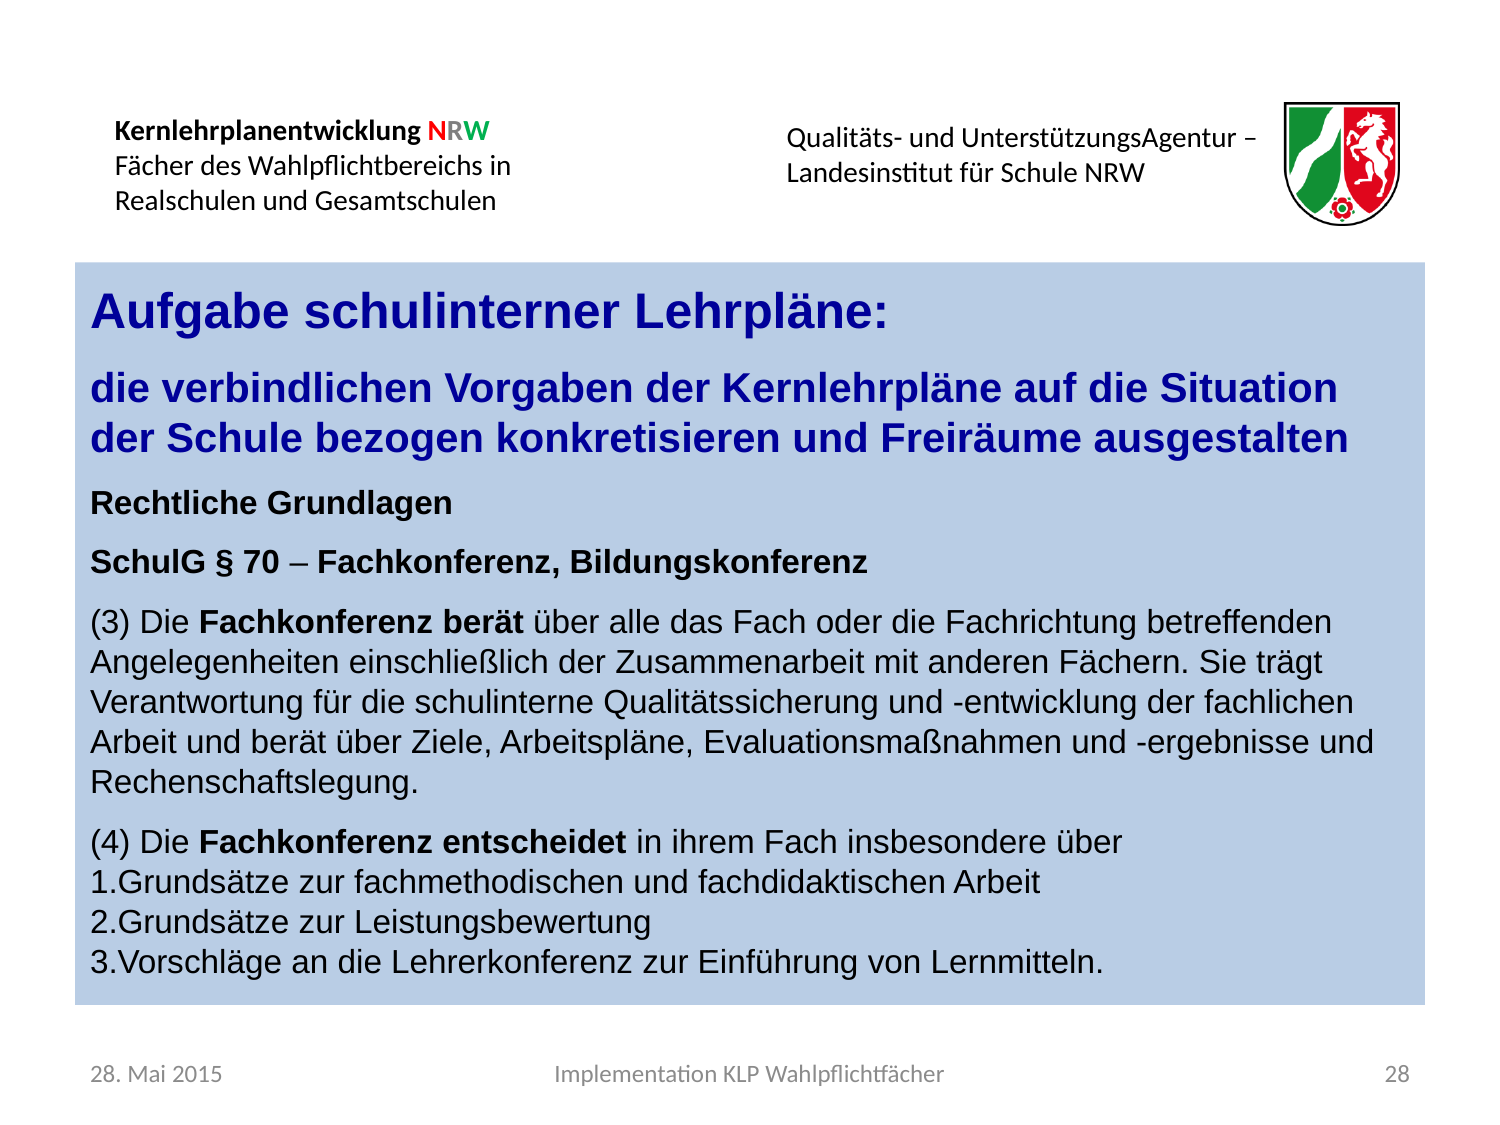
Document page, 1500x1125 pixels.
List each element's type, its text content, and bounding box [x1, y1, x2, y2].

list Aufgabe schulinterner Lehrpläne: die verbindlichen Vorgaben der Kernlehrpläne auf die Situation der Schule bezogen konkretisieren und Freiräume ausgestalten Rechtliche Grundlagen SchulG § 70 – Fachkonferenz, Bildungskonferenz (3) Die Fachkonferenz berät über alle das Fach oder die Fachrichtung betreffenden Angelegenheiten einschließlich der Zusammenarbeit mit anderen Fächern. Sie trägt Verantwortung für die schulinterne Qualitätssicherung und -entwicklung der fachlichen Arbeit und berät über Ziele, Arbeitspläne, Evaluationsmaßnahmen und -ergebnisse und Rechenschaftslegung. (4) Die Fachkonferenz entscheidet in ihrem Fach insbesondere über Grundsätze zur fachmethodischen und fachdidaktischen Arbeit Grundsätze zur Leistungsbewertung Vorschläge an die Lehrerkonferenz zur Einführung von Lernmitteln. [75, 262, 1425, 1005]
footer Implementation KLP Wahlpflichtfächer [512, 1042, 988, 1103]
picture [1281, 102, 1400, 226]
slide_number 28. Mai 2015 [75, 1042, 425, 1103]
slide_number 28 [1074, 1042, 1425, 1103]
